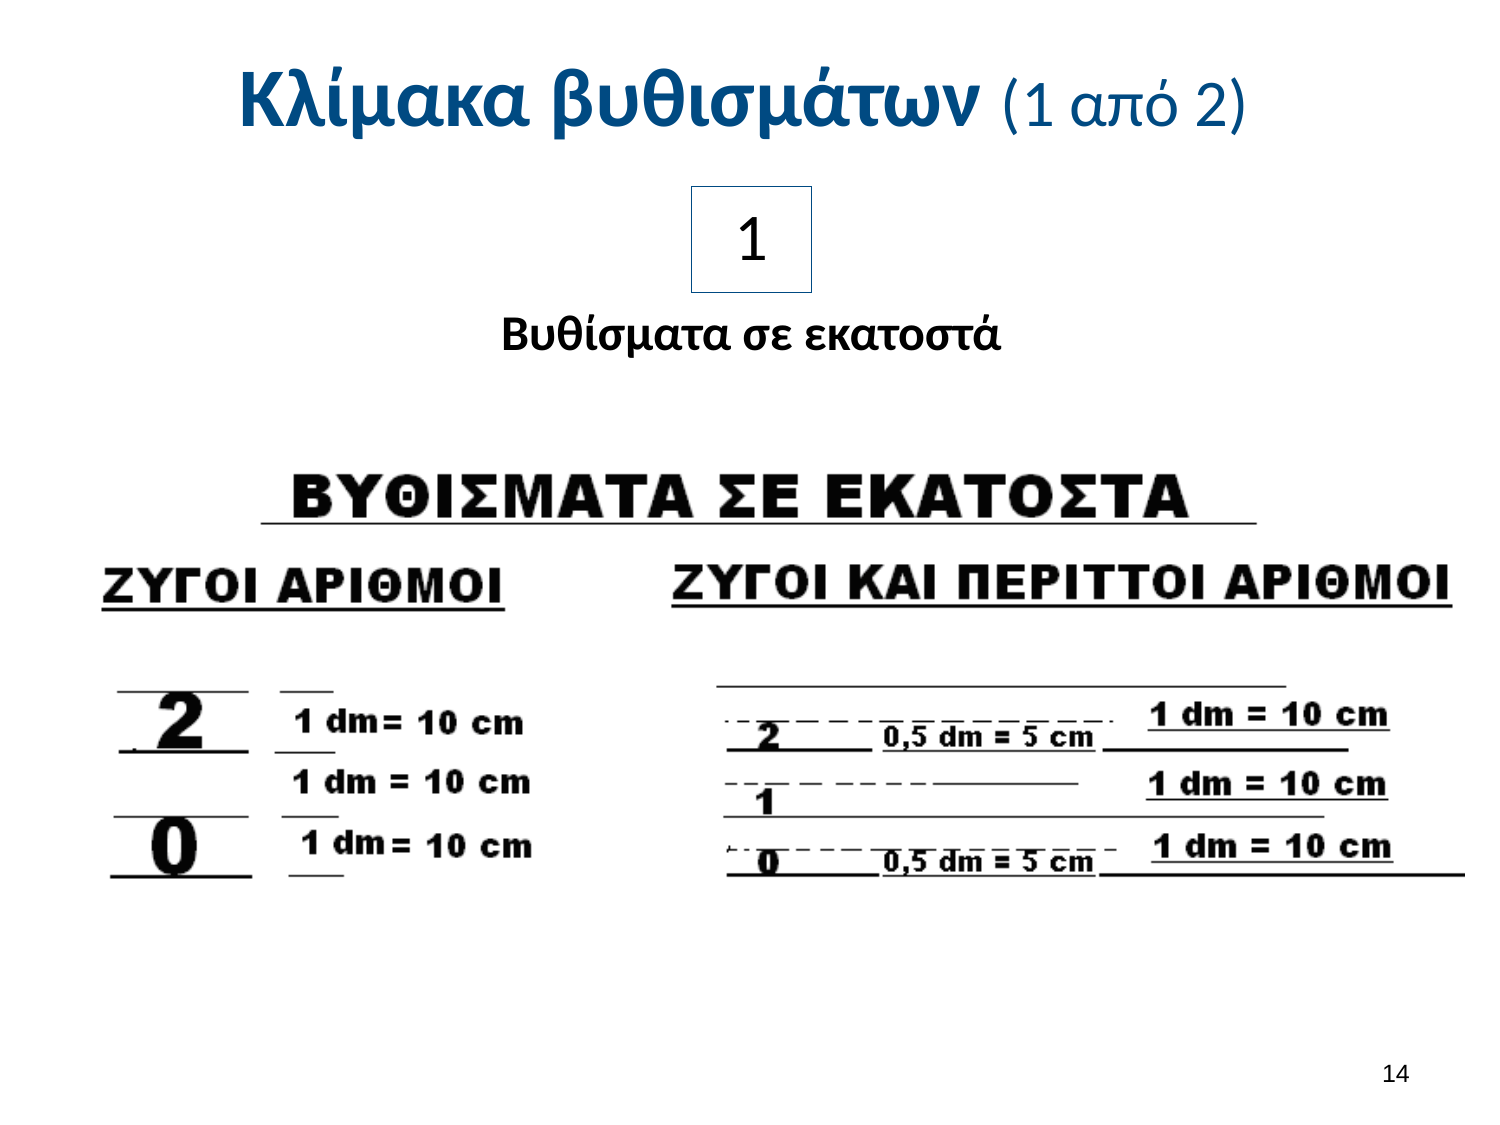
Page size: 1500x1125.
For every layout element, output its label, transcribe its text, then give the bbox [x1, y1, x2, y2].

text_box Βυθίσματα σε εκατοστά [326, 292, 1177, 368]
slide_number 13 [1074, 1042, 1425, 1103]
title Κλίμακα βυθισμάτων (1 από 2) [76, 19, 1427, 169]
list 1 [691, 186, 812, 292]
picture [88, 452, 1465, 891]
